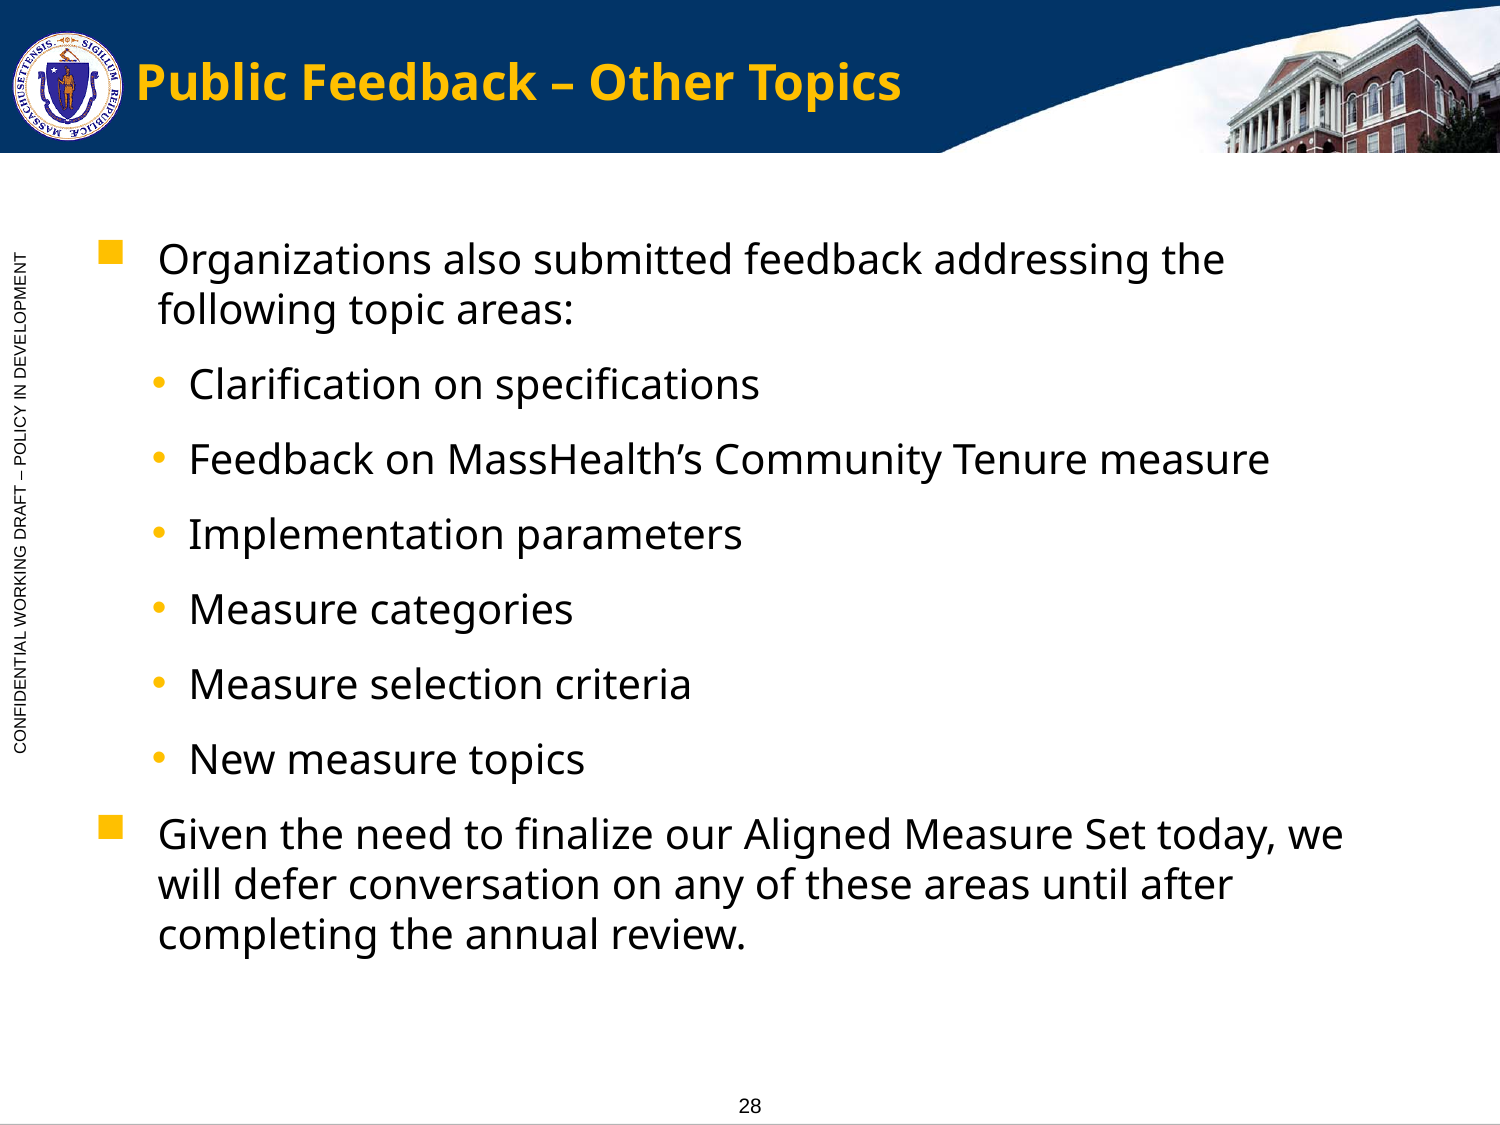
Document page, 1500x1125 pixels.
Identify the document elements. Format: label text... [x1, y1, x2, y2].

list Organizations also submitted feedback addressing the following topic areas: Clarification on specifications Feedback on MassHealth’s Community Tenure measure Implementation parameters Measure categories Measure selection criteria New measure topics Given the need to finalize our Aligned Measure Set today, we will defer conversation on any of these areas until after completing the annual review. [87, 224, 1413, 1057]
title Public Feedback – Other Topics [120, 17, 1051, 144]
picture [0, 0, 1500, 153]
